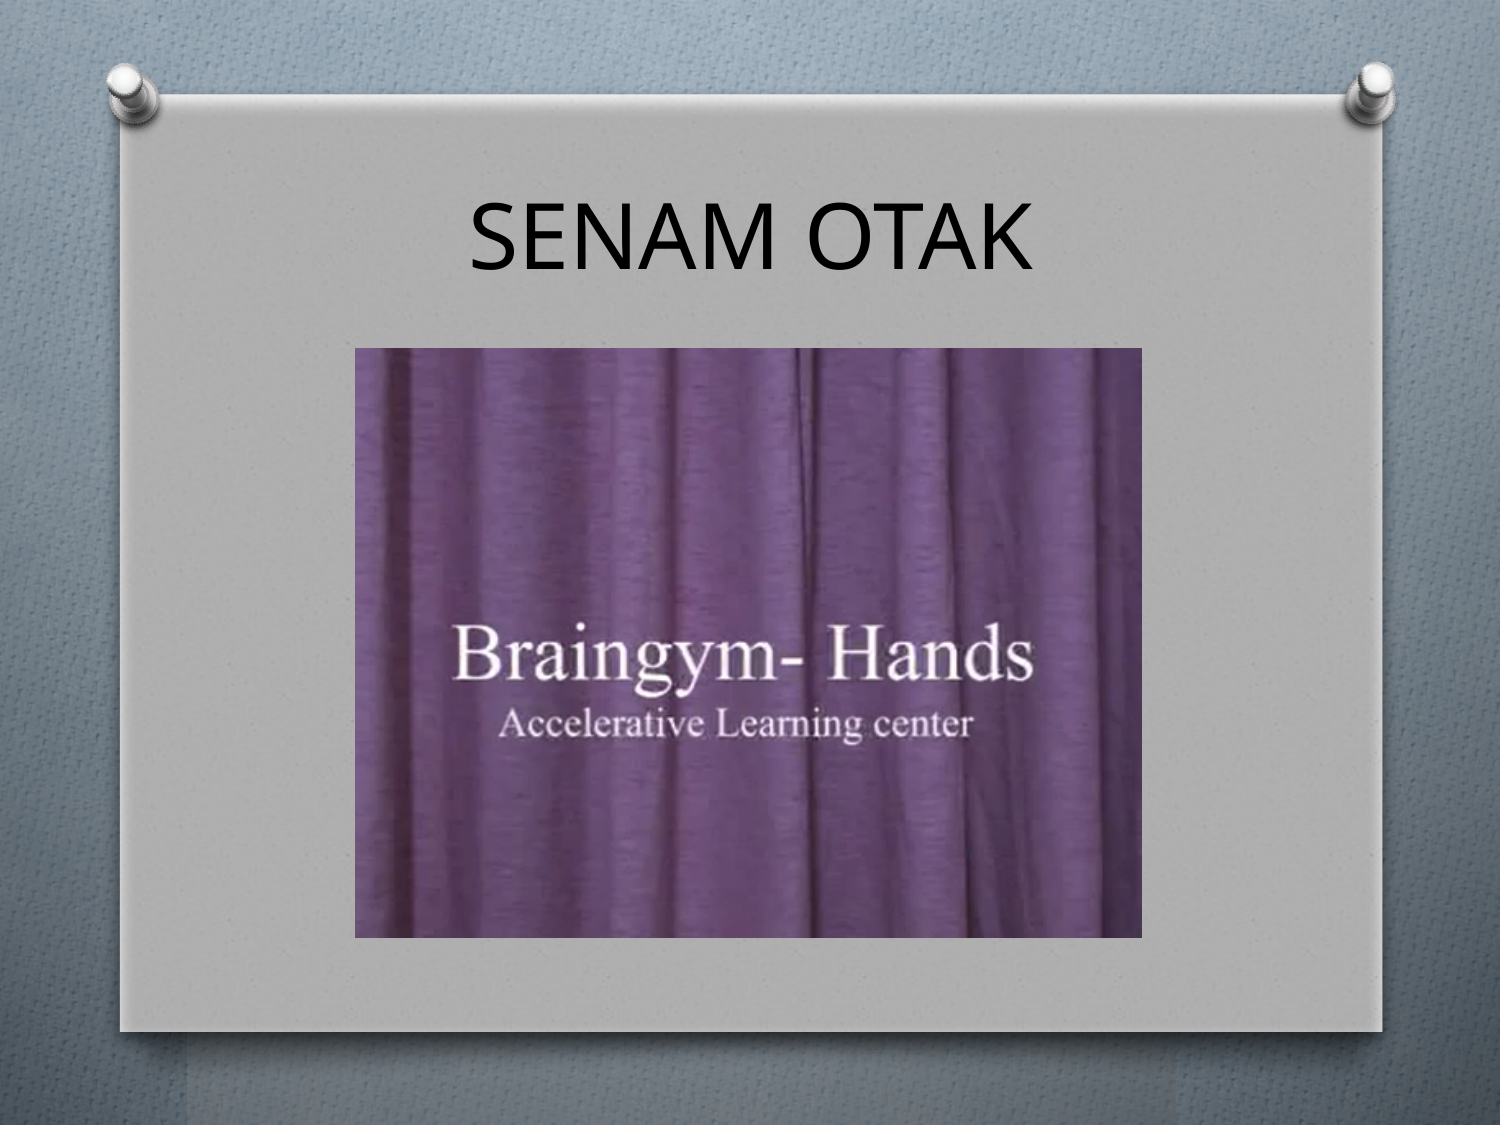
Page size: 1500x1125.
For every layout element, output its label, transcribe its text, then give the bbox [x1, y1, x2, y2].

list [353, 347, 1143, 939]
title SENAM OTAK [179, 134, 1323, 332]
picture [1317, 35, 1439, 156]
picture [75, 29, 198, 153]
